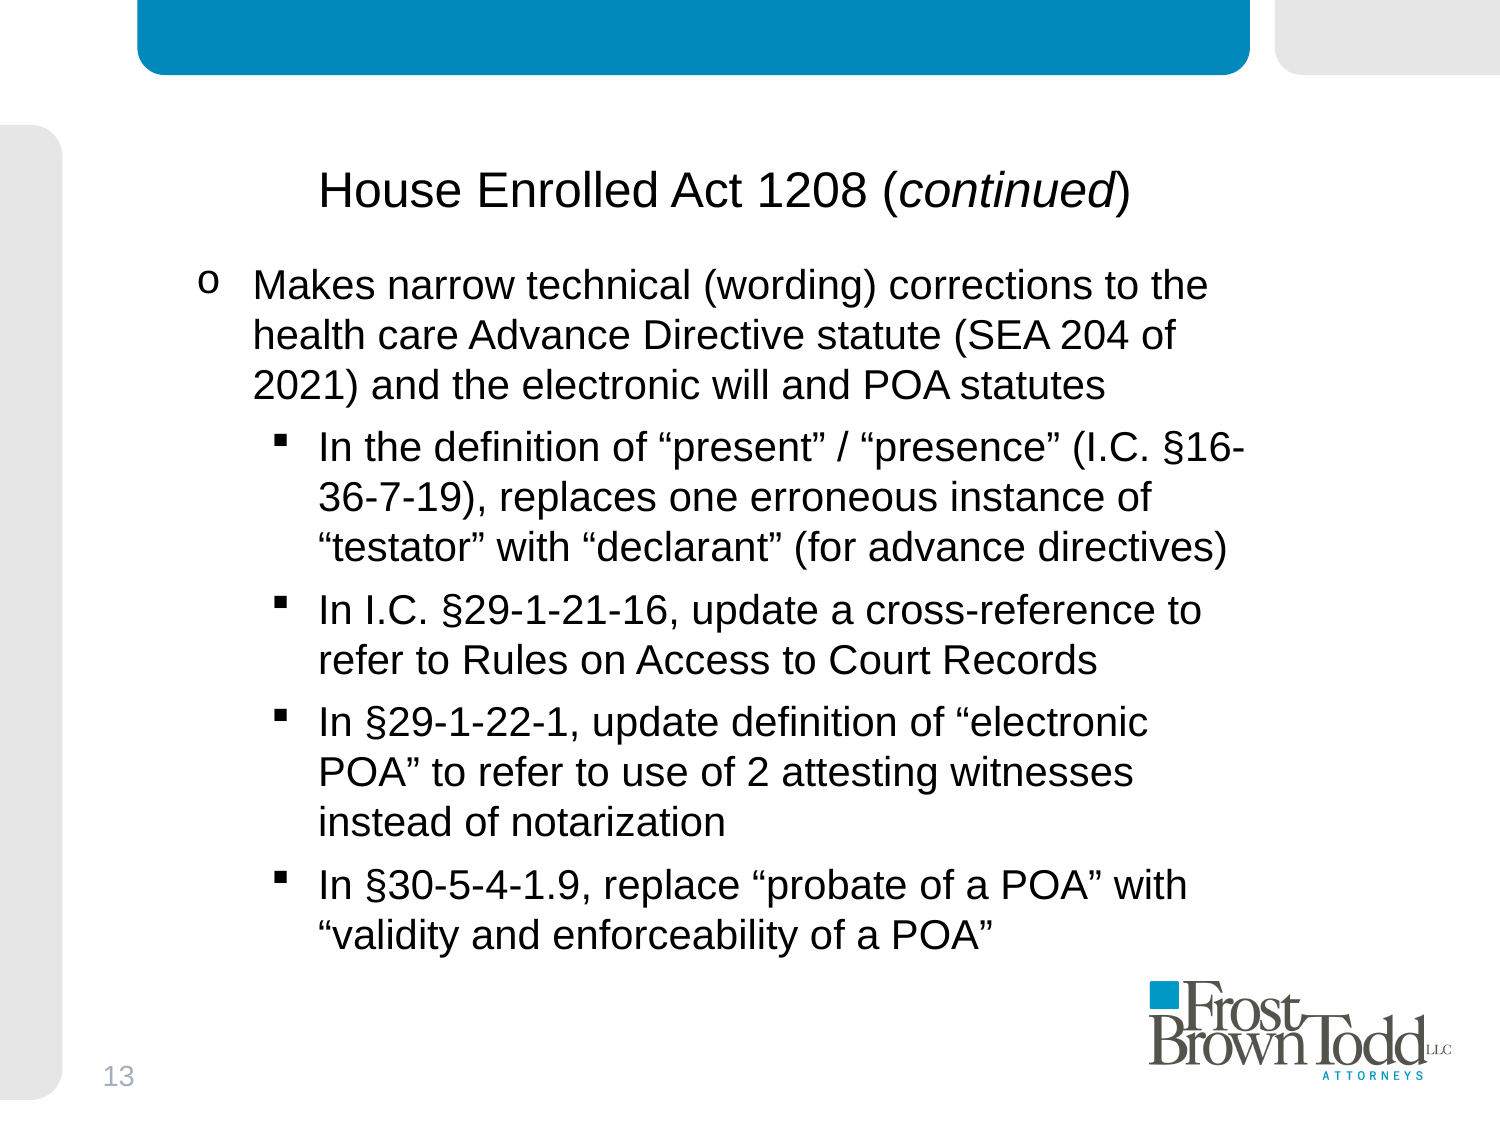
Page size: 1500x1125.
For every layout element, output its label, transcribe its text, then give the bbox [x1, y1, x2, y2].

slide_number 13 [0, 1049, 151, 1125]
picture [1149, 981, 1451, 1080]
title House Enrolled Act 1208 (continued) [149, 112, 1301, 263]
list Makes narrow technical (wording) corrections to the health care Advance Directive statute (SEA 204 of 2021) and the electronic will and POA statutes In the definition of “present” / “presence” (I.C. §16-36-7-19), replaces one erroneous instance of “testator” with “declarant” (for advance directives) In I.C. §29-1-21-16, update a cross-reference to refer to Rules on Access to Court Records In §29-1-22-1, update definition of “electronic POA” to refer to use of 2 attesting witnesses instead of notarization In §30-5-4-1.9, replace “probate of a POA” with “validity and enforceability of a POA” [180, 249, 1269, 963]
